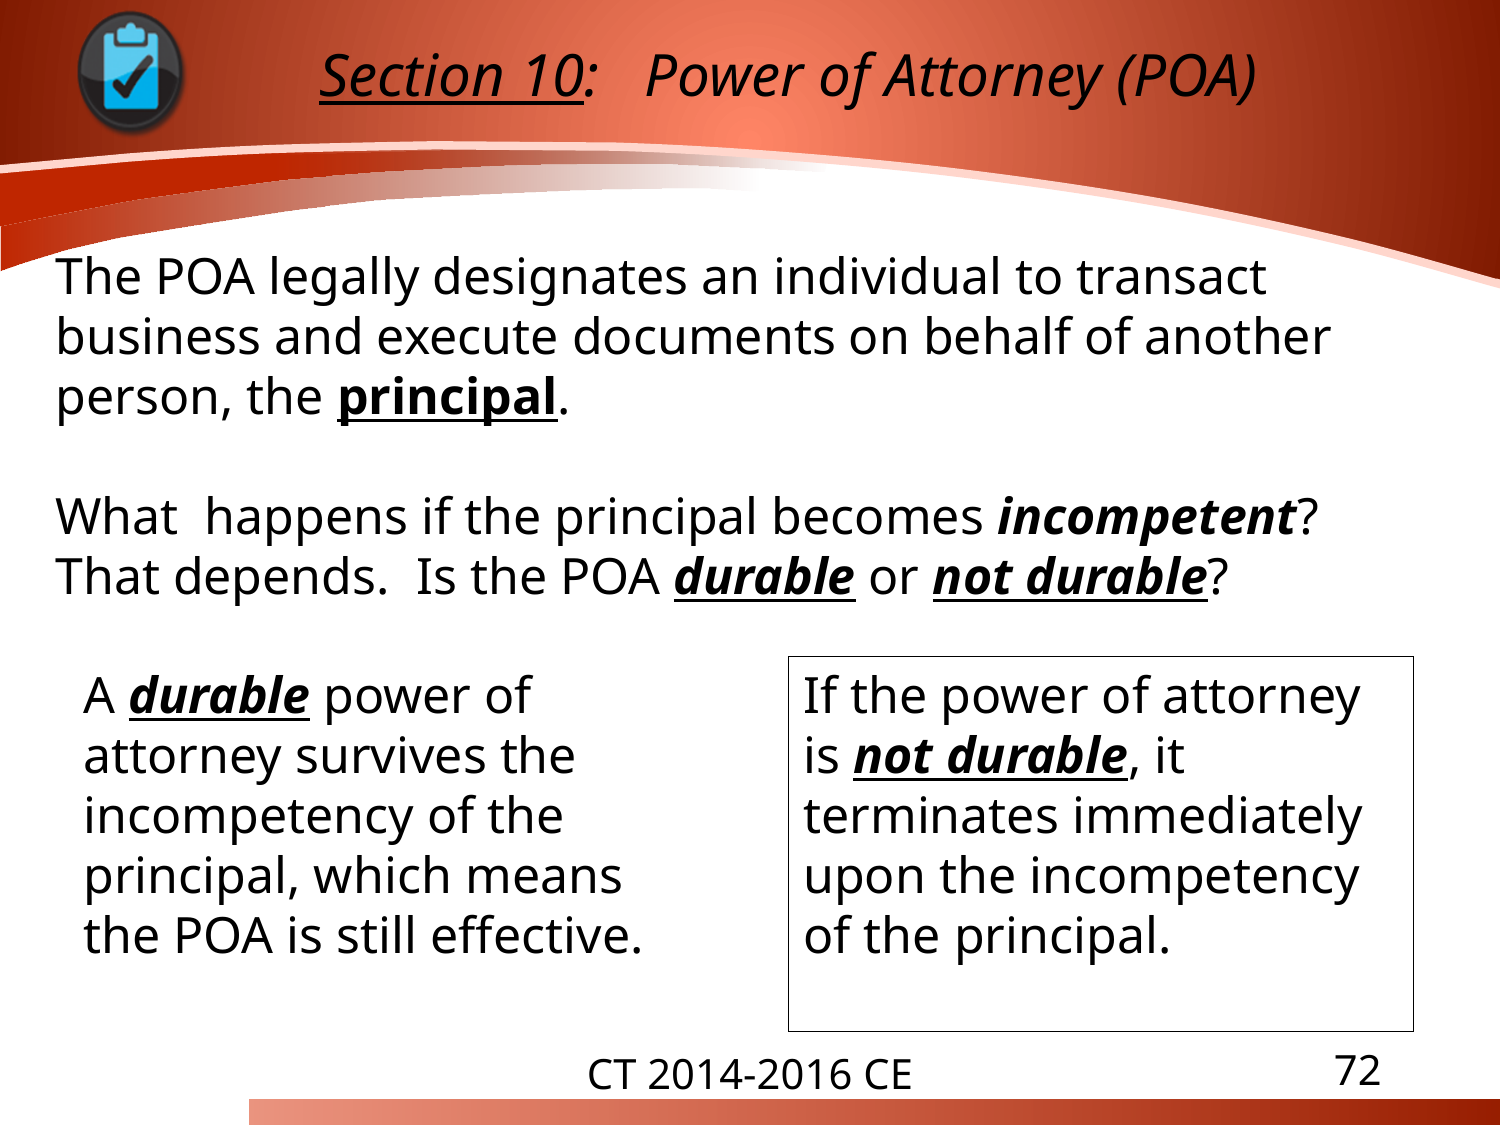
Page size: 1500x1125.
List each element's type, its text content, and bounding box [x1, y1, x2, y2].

picture [68, 1, 192, 144]
text_box If the power of attorney is not durable, it terminates immediately upon the incompetency of the principal. [788, 656, 1414, 1032]
slide_number 72 [1059, 1042, 1397, 1103]
text_box A durable power of attorney survives the incompetency of the principal, which means the POA is still effective. [68, 656, 707, 1032]
text_box Section 10: Power of Attorney (POA) [304, 30, 1273, 116]
text_box The POA legally designates an individual to transact business and execute documents on behalf of another person, the principal. What happens if the principal becomes incompetent? That depends. Is the POA durable or not durable? [40, 237, 1460, 713]
footer CT 2014-2016 CE [496, 1042, 1004, 1103]
